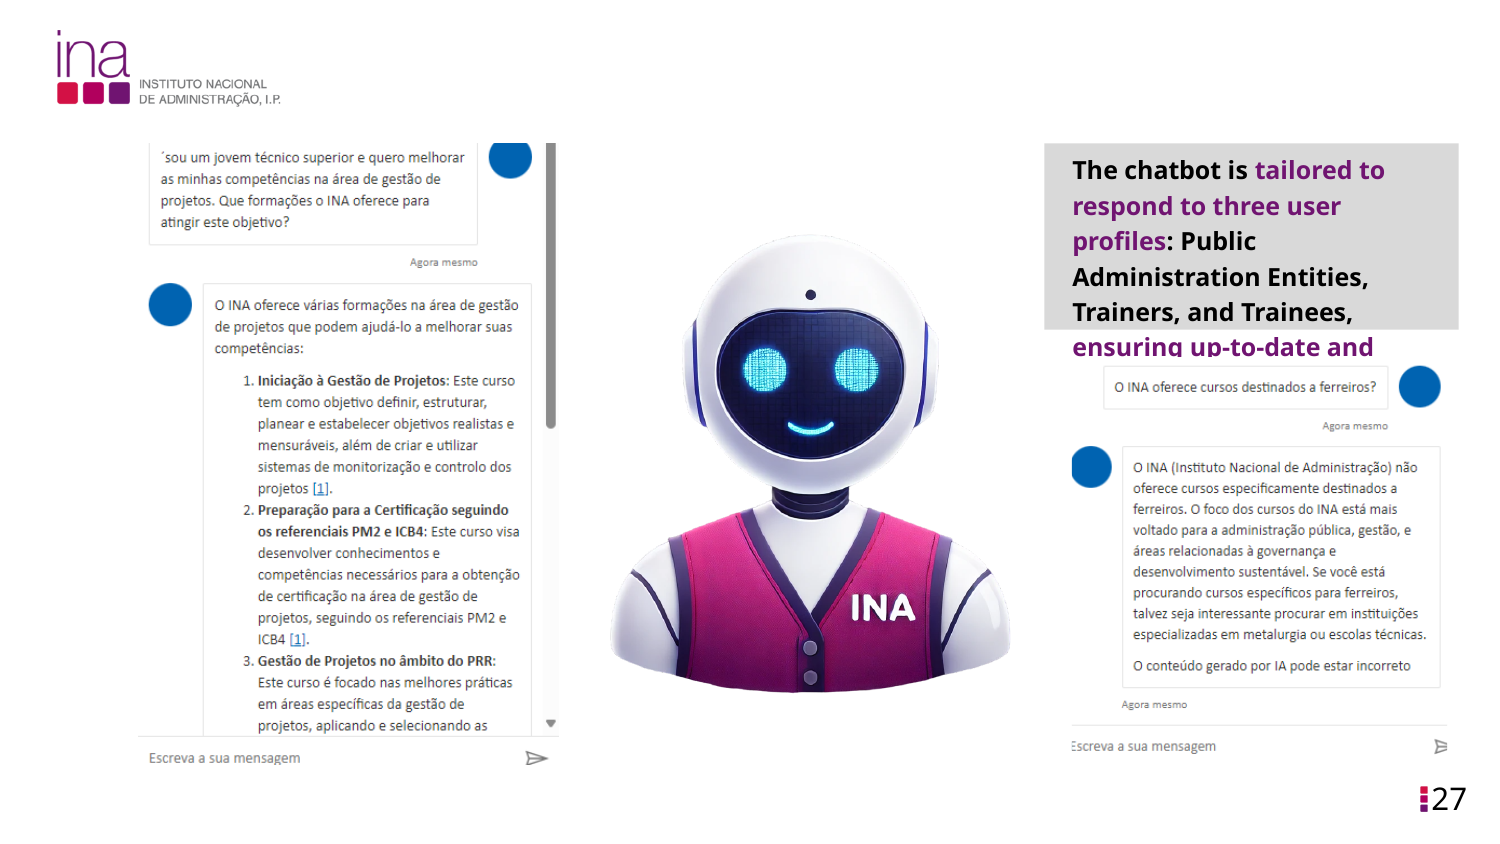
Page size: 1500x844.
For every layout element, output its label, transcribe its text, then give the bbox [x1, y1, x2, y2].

picture [1420, 786, 1428, 812]
picture [138, 143, 559, 765]
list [1071, 357, 1448, 755]
picture [608, 178, 1023, 753]
text_box The chatbot is tailored to respond to three user profiles: Public Administration Entities, Trainers, and Trainees, ensuring up-to-date and consistent information. [1044, 143, 1459, 330]
picture [51, 28, 288, 109]
